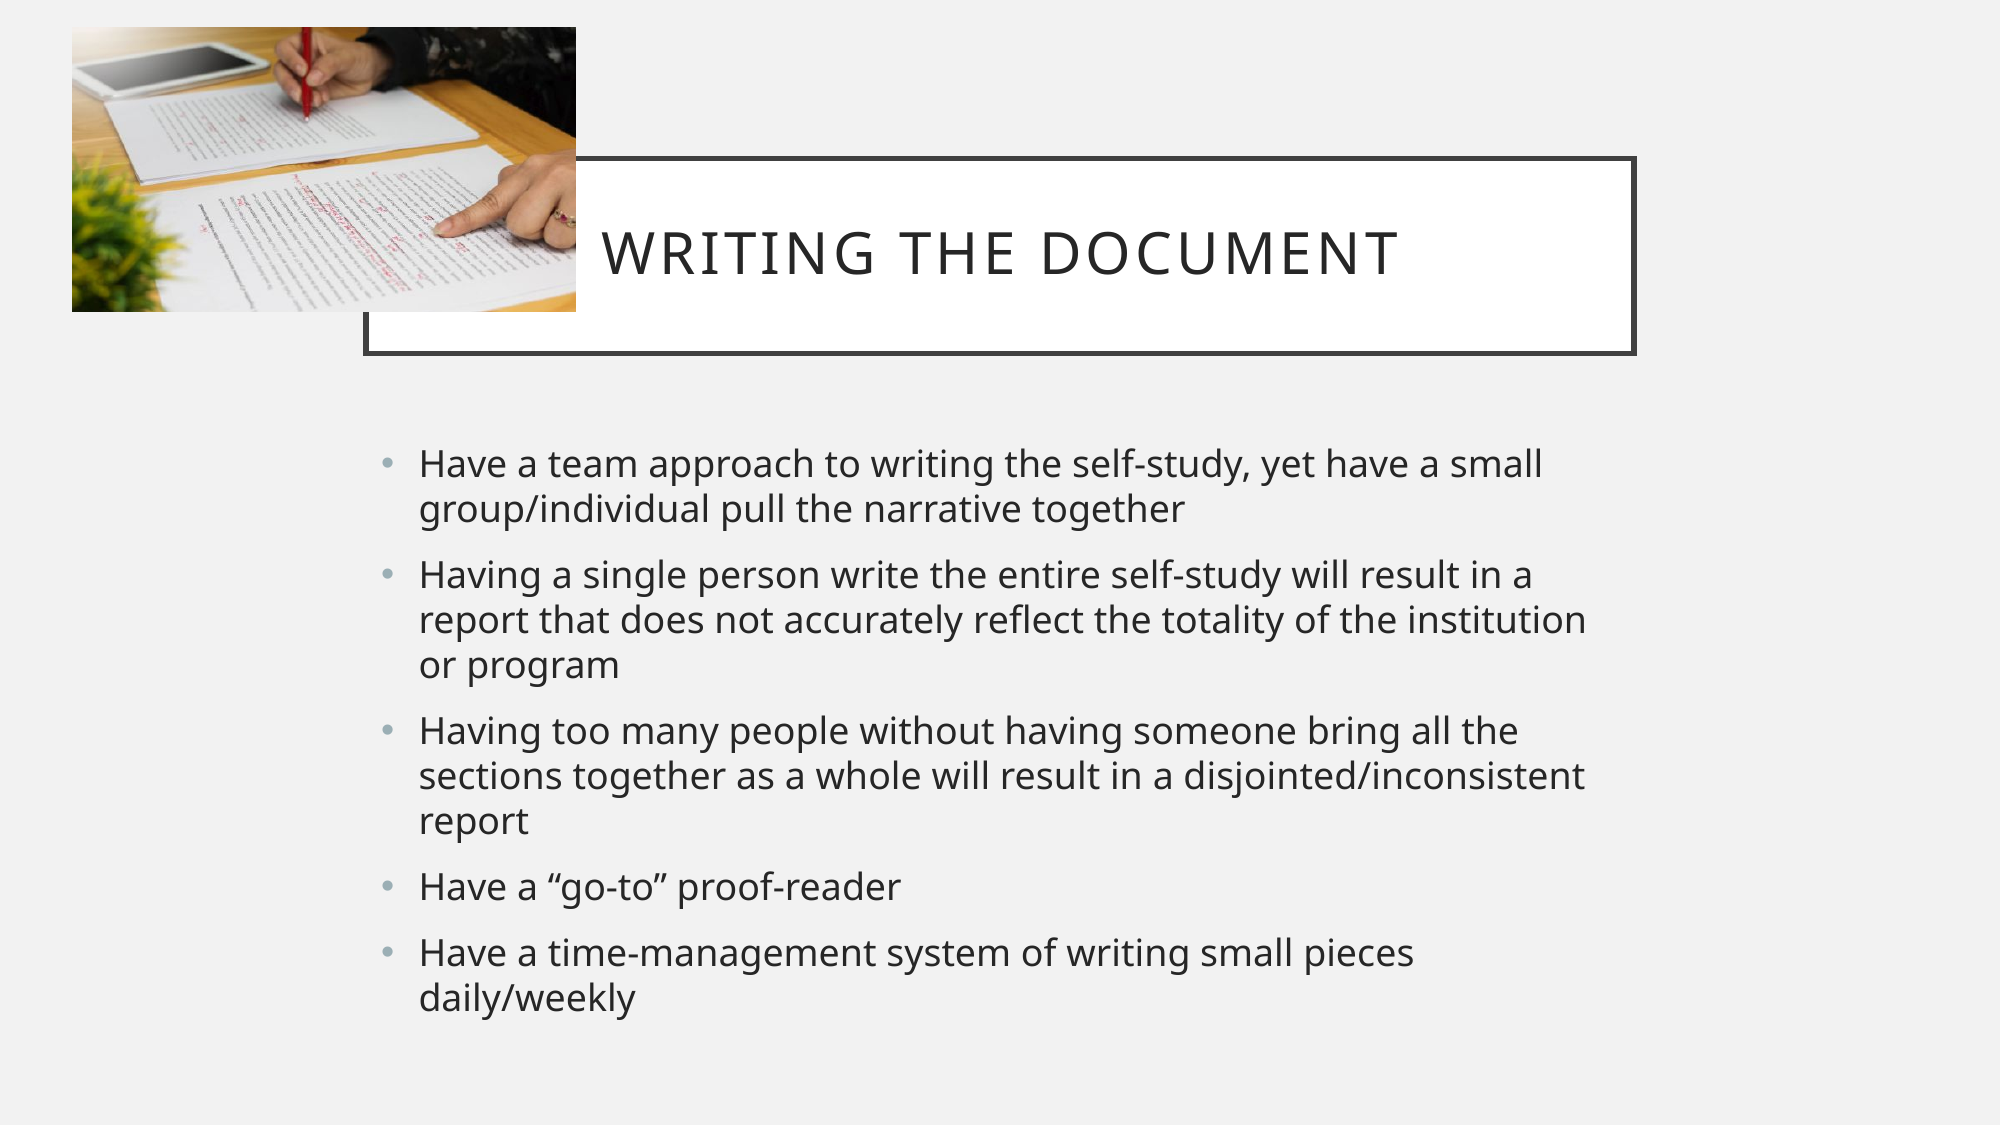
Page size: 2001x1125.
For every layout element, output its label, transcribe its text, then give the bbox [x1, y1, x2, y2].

list Have a team approach to writing the self-study, yet have a small group/individual pull the narrative together Having a single person write the entire self-study will result in a report that does not accurately reflect the totality of the institution or program Having too many people without having someone bring all the sections together as a whole will result in a disjointed/inconsistent report Have a “go-to” proof-reader Have a time-management system of writing small pieces daily/weekly [366, 432, 1634, 942]
title Writing the document [363, 156, 1637, 356]
picture [72, 27, 576, 312]
